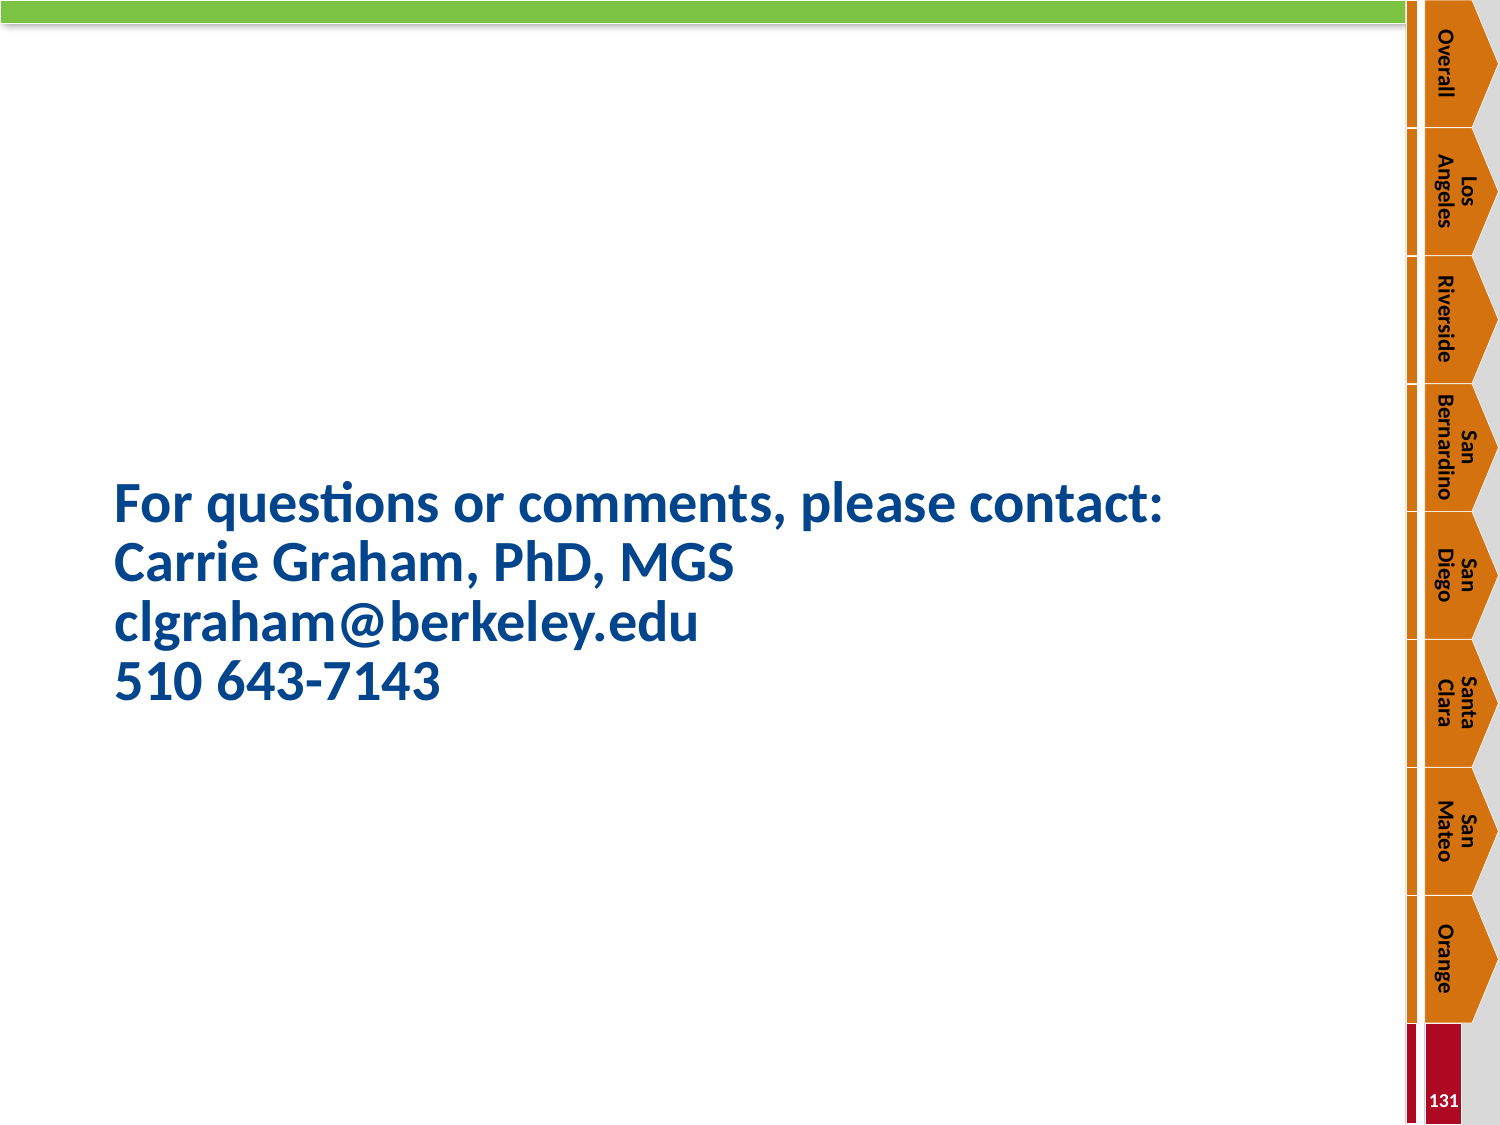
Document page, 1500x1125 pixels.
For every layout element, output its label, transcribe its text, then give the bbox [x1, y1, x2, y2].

text_box San Mateo [1433, 767, 1494, 895]
text_box Overall [1433, 0, 1494, 127]
text_box Los Angeles [1433, 127, 1494, 255]
text_box San Diego [1433, 511, 1494, 639]
text_box Santa Clara [1433, 639, 1494, 767]
text_box Orange [1433, 895, 1494, 1023]
text_box San Bernardino [1433, 383, 1494, 511]
text_box Riverside [1433, 255, 1494, 383]
title For questions or comments, please contact: Carrie Graham, PhD, MGS clgraham@berkeley.edu 510 643-7143 [99, 87, 1400, 1100]
